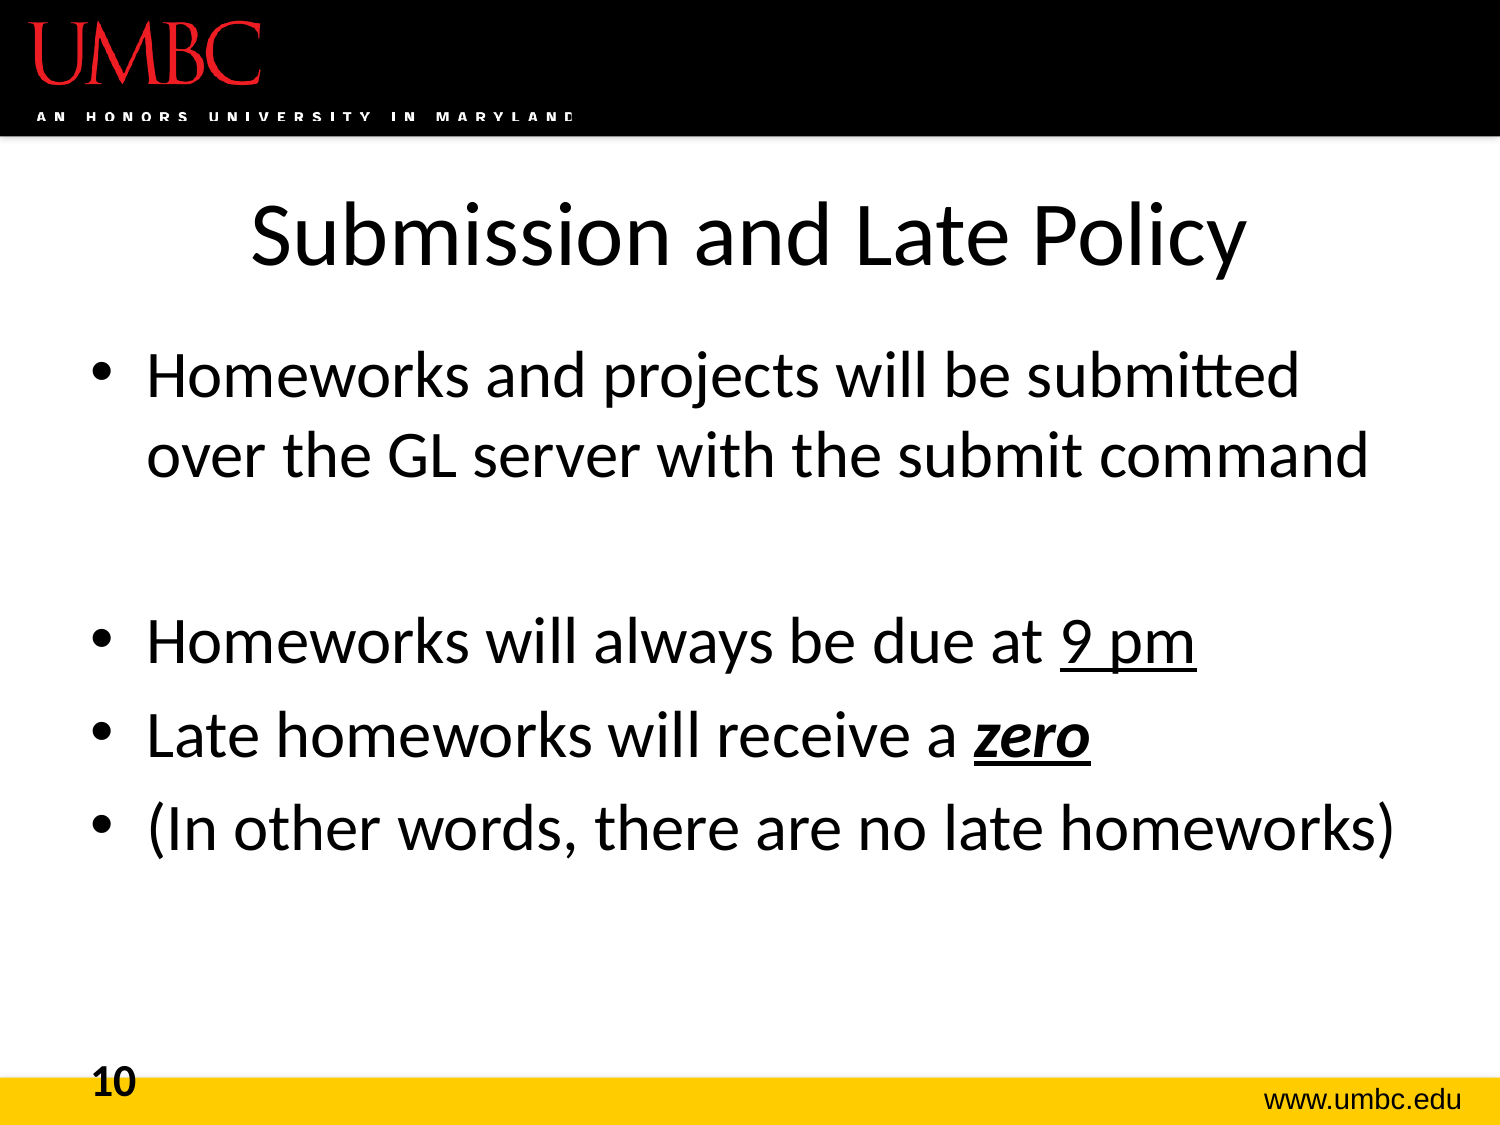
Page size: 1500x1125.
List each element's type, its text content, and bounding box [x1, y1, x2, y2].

list Homeworks and projects will be submitted over the GL server with the submit command Homeworks will always be due at 9 pm Late homeworks will receive a zero (In other words, there are no late homeworks) [75, 323, 1425, 1005]
title Submission and Late Policy [75, 135, 1425, 323]
slide_number 10 [75, 1042, 425, 1103]
